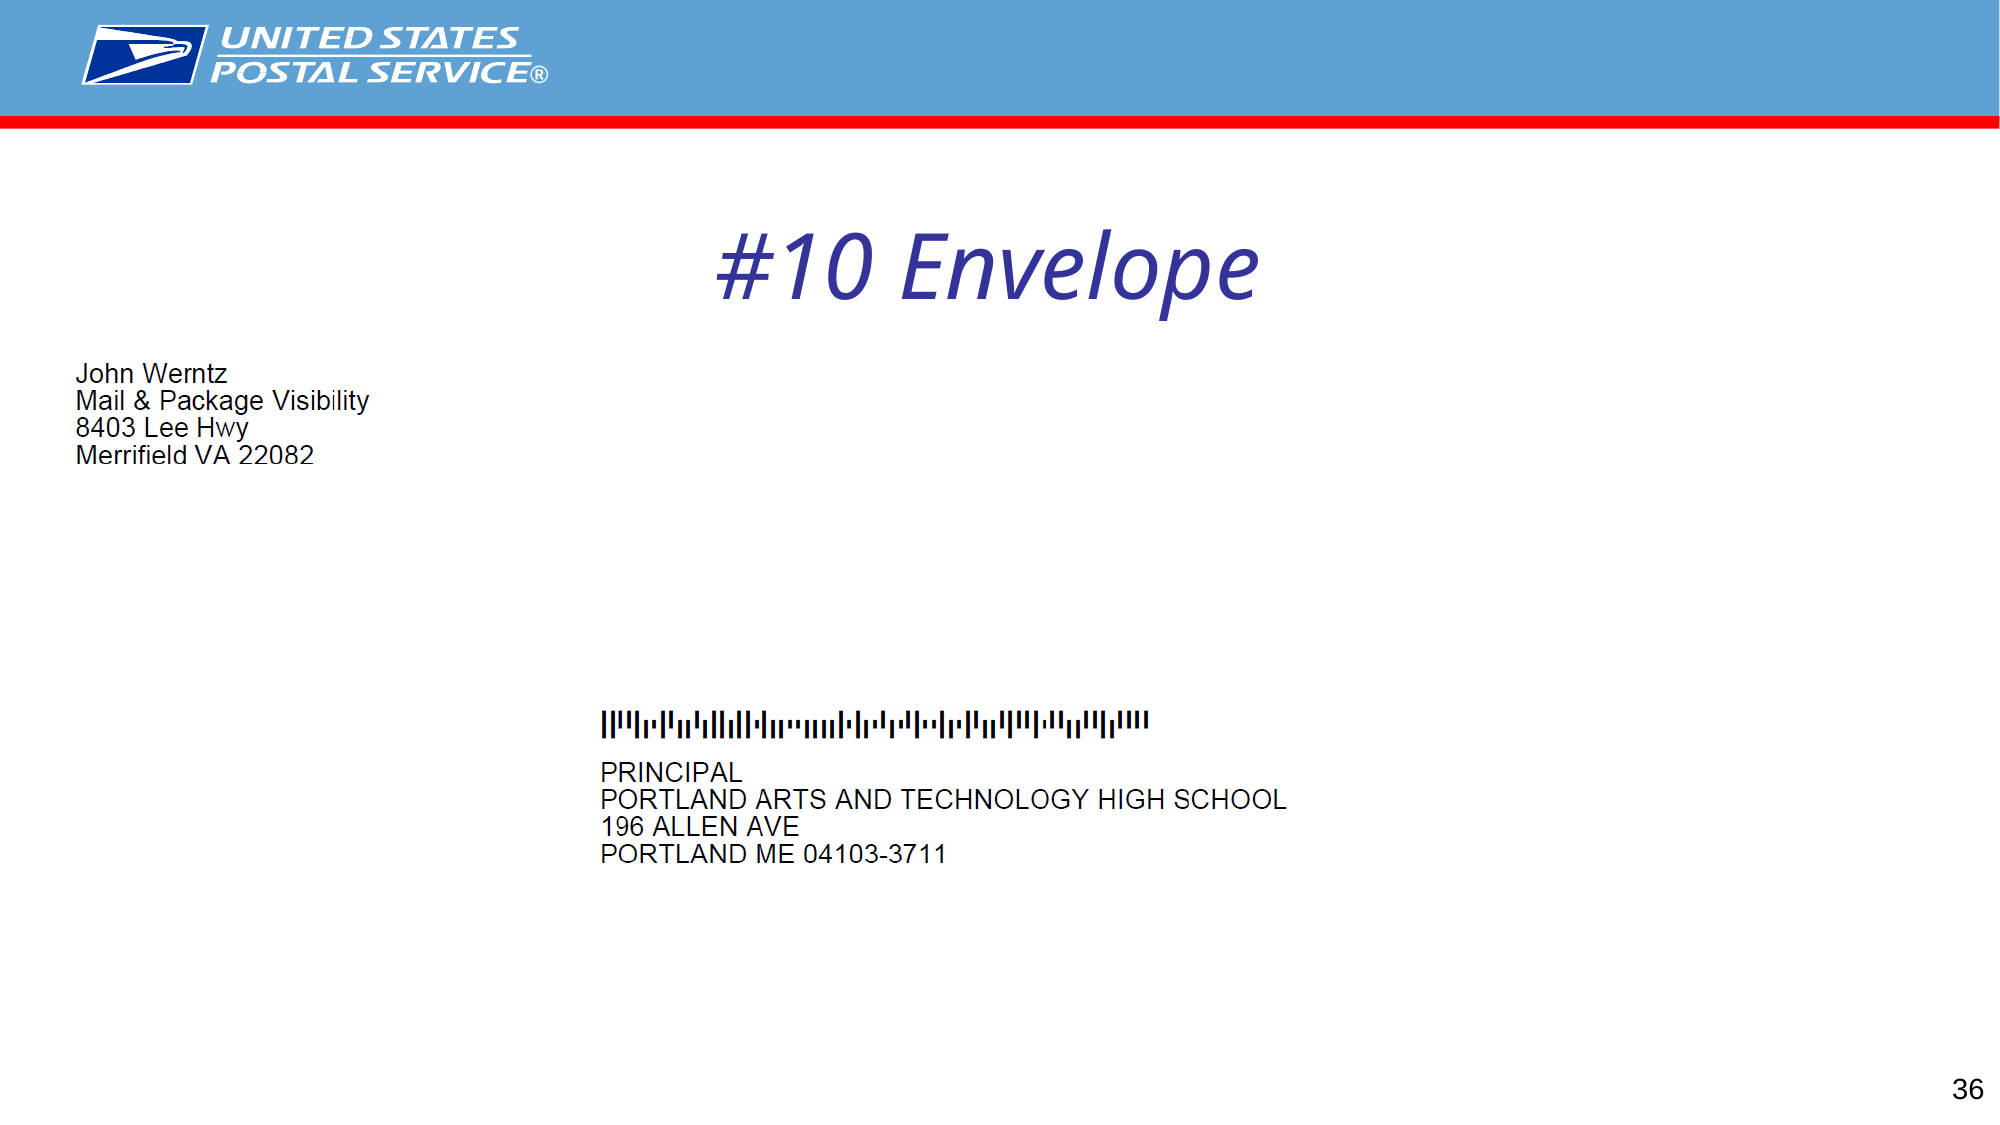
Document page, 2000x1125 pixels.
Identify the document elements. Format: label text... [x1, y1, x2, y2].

slide_number 36 [1907, 1062, 2000, 1125]
title #10 Envelope [249, 184, 1750, 325]
picture [49, 330, 1900, 1125]
